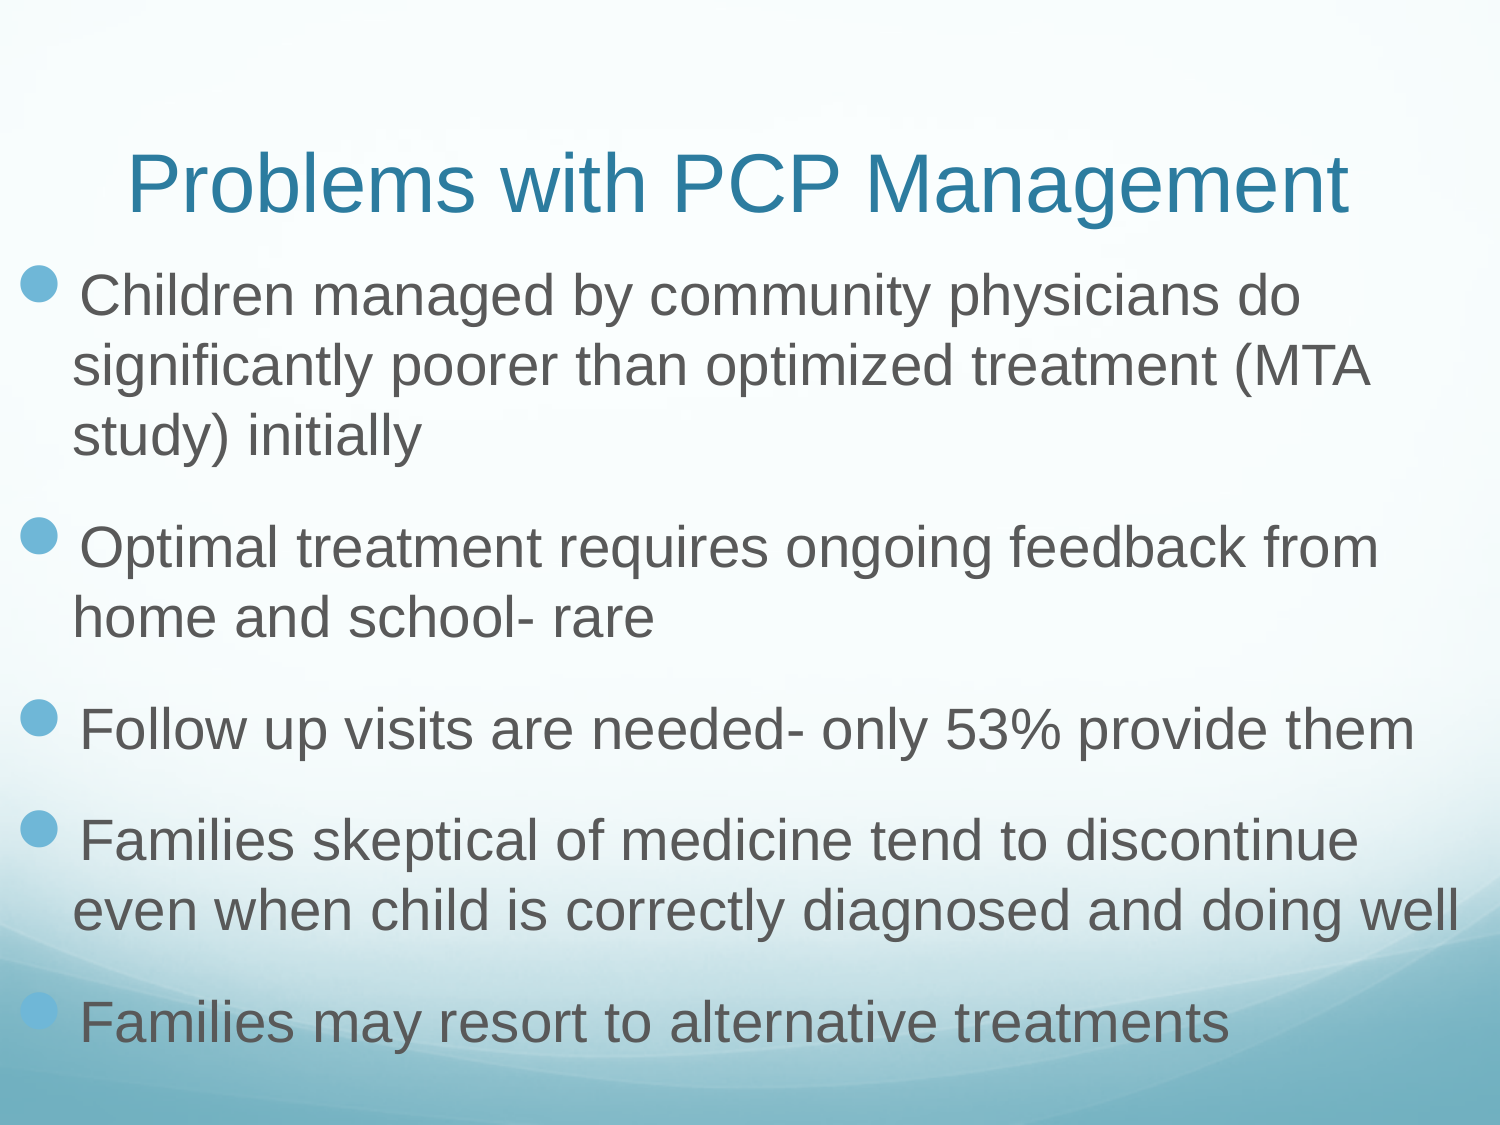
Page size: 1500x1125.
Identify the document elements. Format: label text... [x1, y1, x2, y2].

title Problems with PCP Management [90, 17, 1410, 237]
list Children managed by community physicians do significantly poorer than optimized treatment (MTA study) initially Optimal treatment requires ongoing feedback from home and school- rare Follow up visits are needed- only 53% provide them Families skeptical of medicine tend to discontinue even when child is correctly diagnosed and doing well Families may resort to alternative treatments [0, 249, 1500, 1100]
